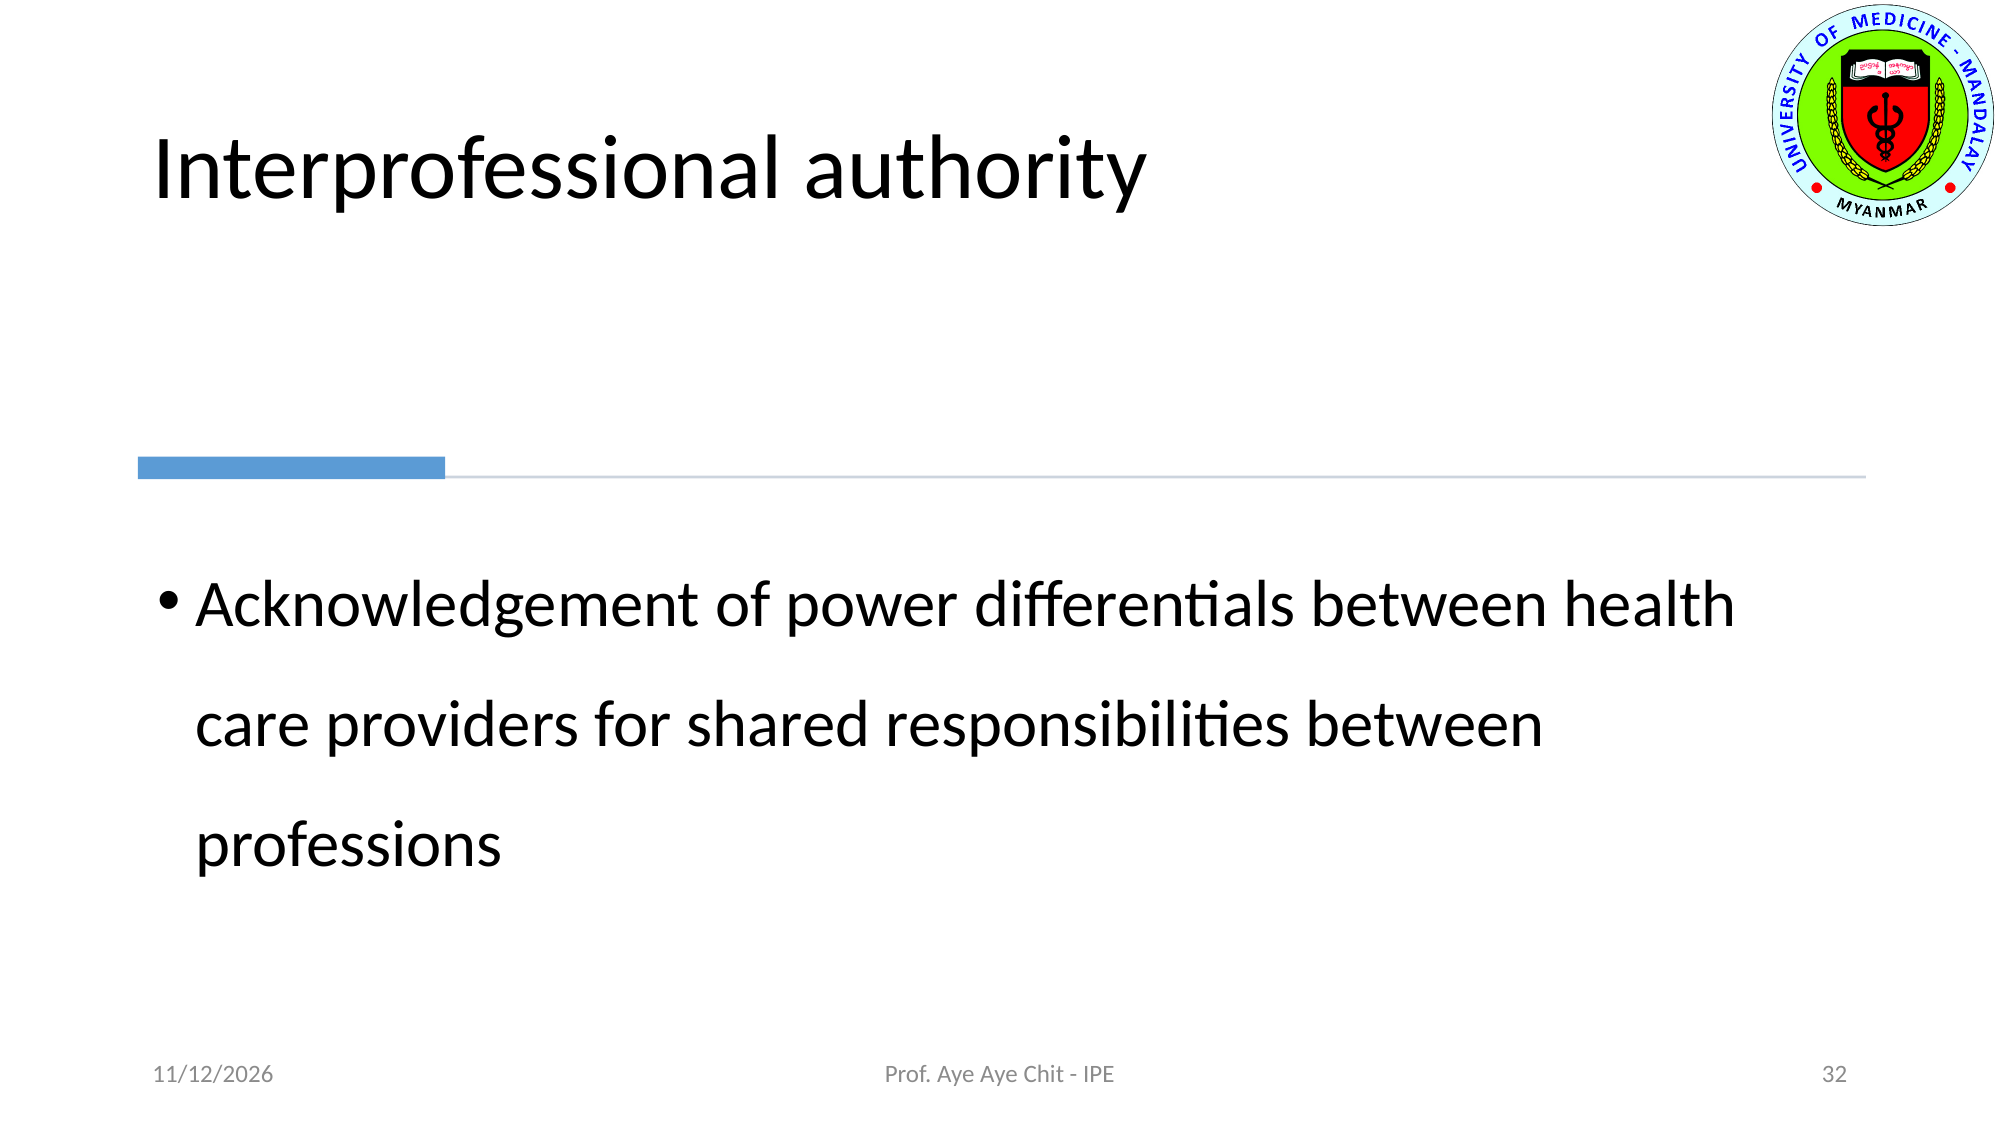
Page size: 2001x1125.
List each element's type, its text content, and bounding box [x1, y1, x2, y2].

footer Prof. Aye Aye Chit - IPE [662, 1042, 1338, 1103]
picture [1770, 2, 1996, 227]
text_box [137, 456, 446, 480]
list Acknowledgement of power differentials between health care providers for shared responsibilities between professions [142, 512, 1868, 923]
title Interprofessional authority [137, 59, 1863, 278]
slide_number 01-Sep-20 [137, 1042, 588, 1103]
text_box [446, 474, 1867, 479]
slide_number 32 [1412, 1042, 1863, 1103]
